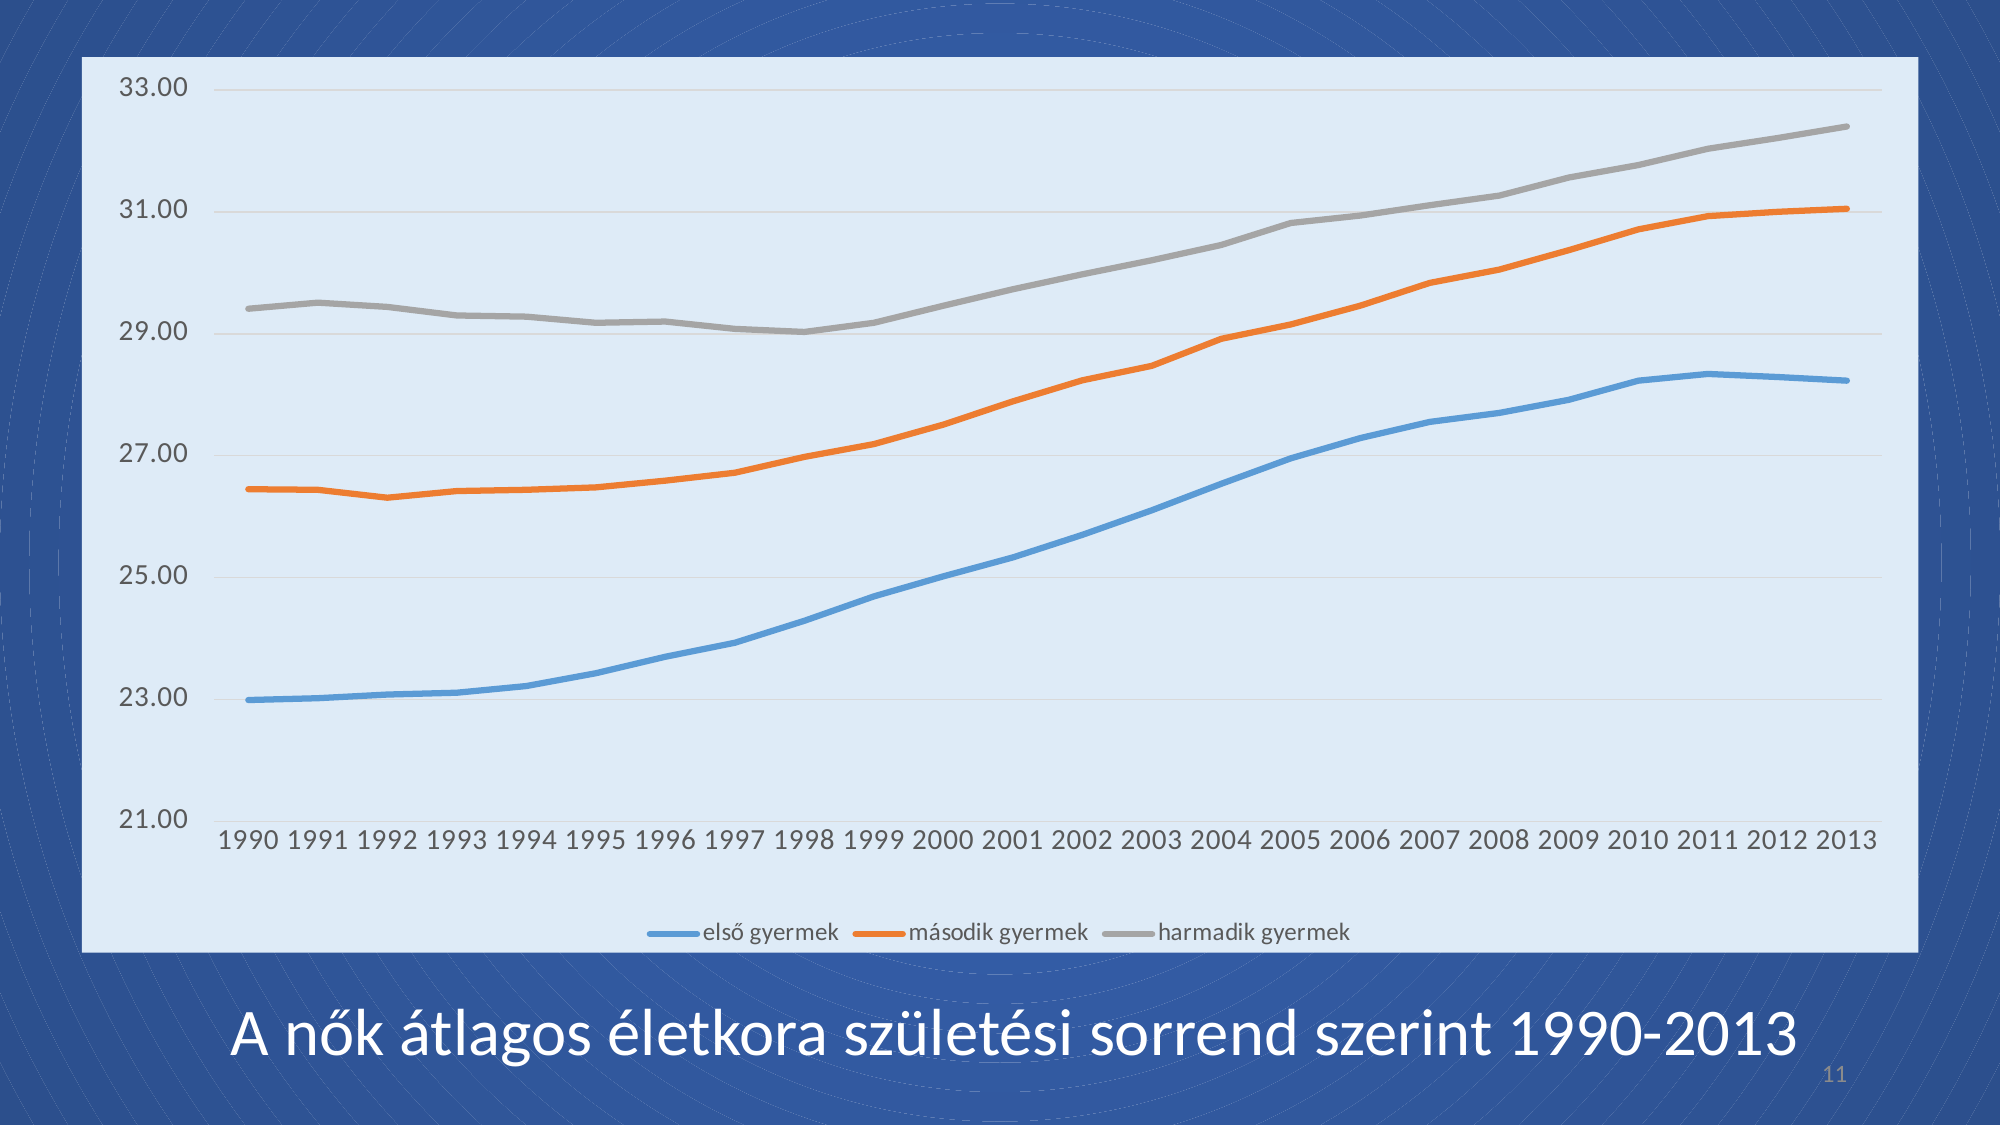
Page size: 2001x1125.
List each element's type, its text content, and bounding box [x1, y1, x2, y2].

text_box A nők átlagos életkora születési sorrend szerint 1990-2013 [166, 981, 1864, 1076]
slide_number 11 [1412, 1042, 1863, 1103]
chart [81, 57, 1919, 953]
